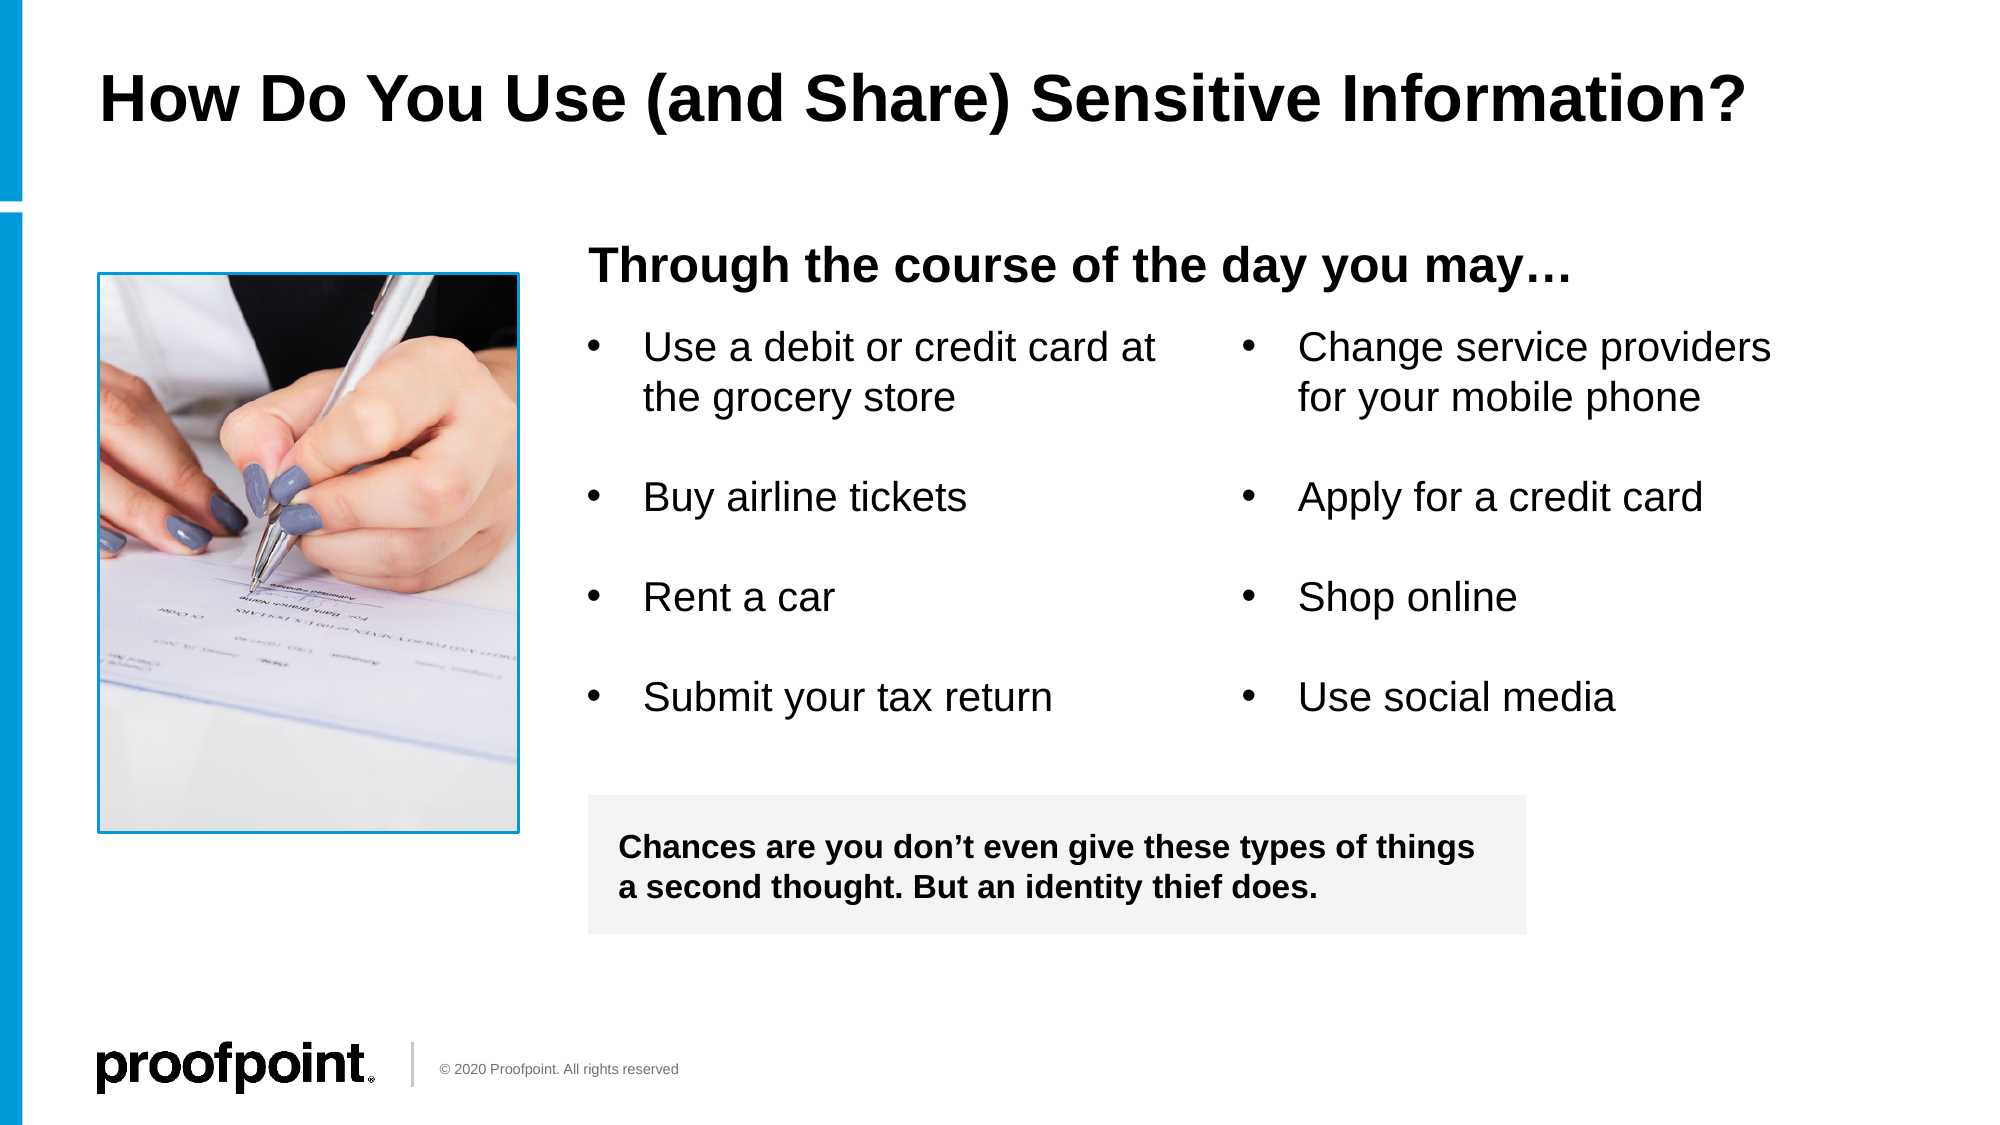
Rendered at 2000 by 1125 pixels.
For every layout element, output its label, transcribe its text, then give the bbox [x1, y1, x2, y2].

footer © 2020 Proofpoint. All rights reserved [439, 1050, 1190, 1087]
text_box Chances are you don’t even give these types of things a second thought. But an identity thief does. [588, 794, 1527, 935]
picture [65, 1011, 395, 1125]
text_box Use a debit or credit card at the grocery store Buy airline tickets Rent a car Submit your tax return Change service providers for your mobile phone Apply for a credit card Shop online Use social media [586, 319, 1822, 592]
title How Do You Use (and Share) Sensitive Information? [99, 0, 1900, 200]
picture [101, 276, 516, 830]
list Through the course of the day you may… [588, 239, 1818, 300]
